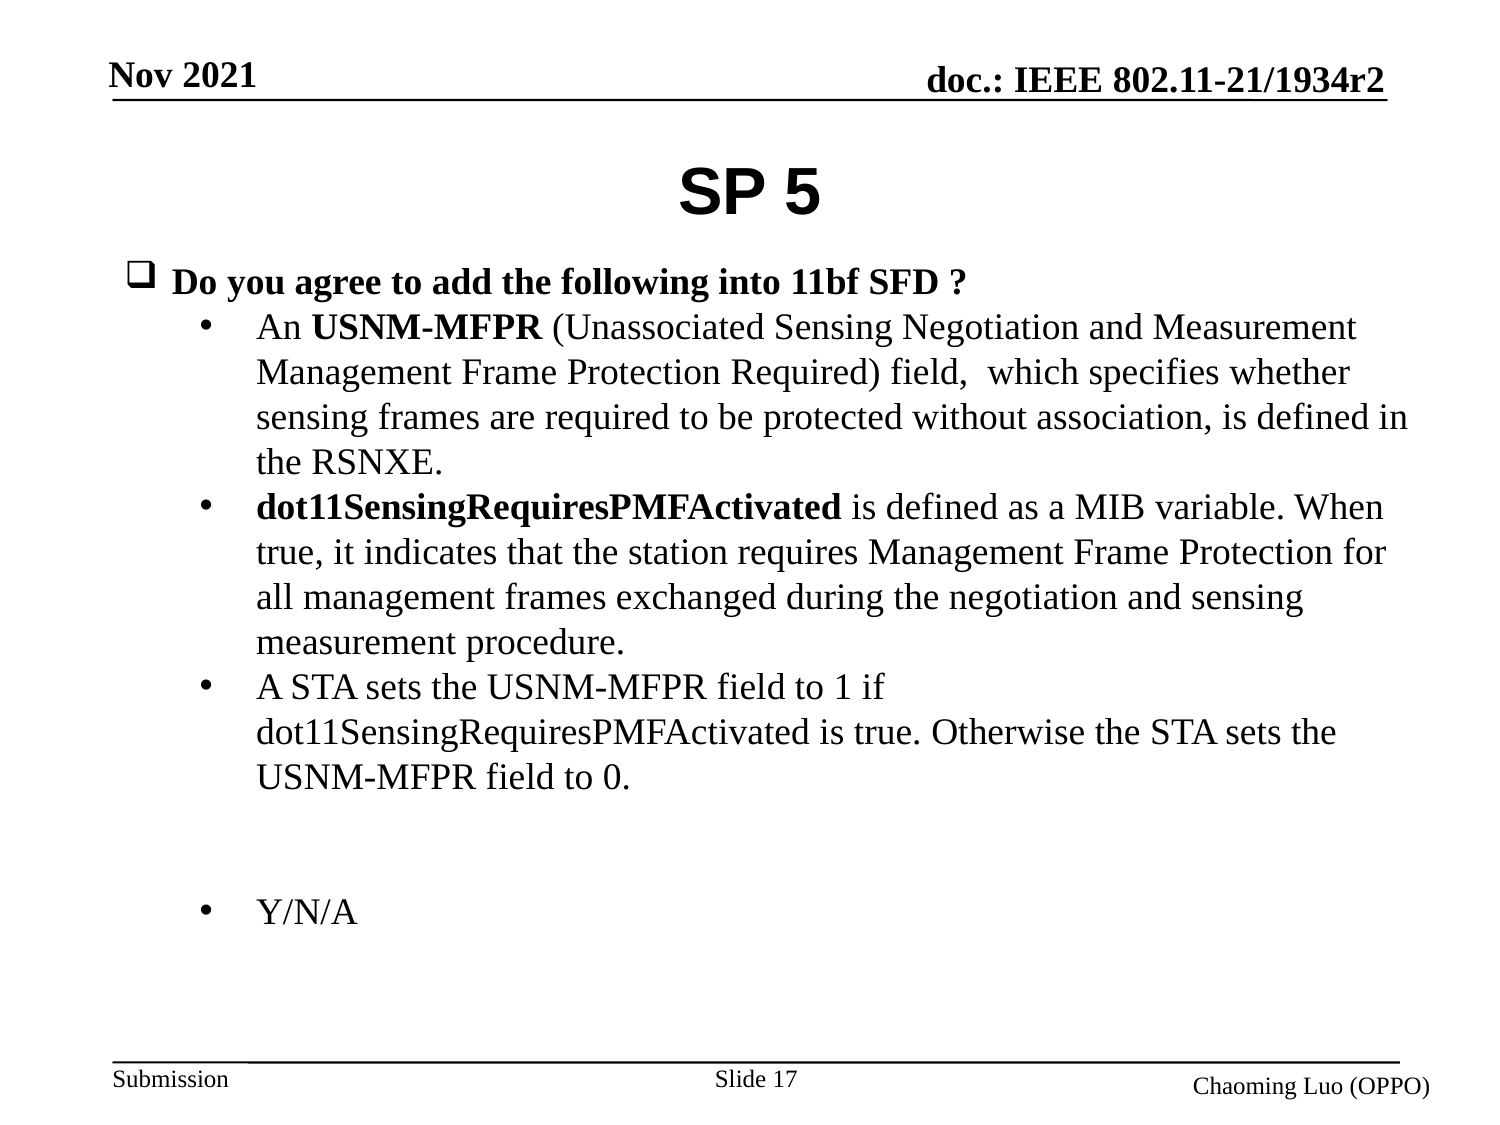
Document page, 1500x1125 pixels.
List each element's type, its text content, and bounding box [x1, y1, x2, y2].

text_box Do you agree to add the following into 11bf SFD ? An USNM-MFPR (Unassociated Sensing Negotiation and Measurement Management Frame Protection Required) field, which specifies whether sensing frames are required to be protected without association, is defined in the RSNXE. dot11SensingRequiresPMFActivated is defined as a MIB variable. When true, it indicates that the station requires Management Frame Protection for all management frames exchanged during the negotiation and sensing measurement procedure. A STA sets the USNM-MFPR field to 1 if dot11SensingRequiresPMFActivated is true. Otherwise the STA sets the USNM-MFPR field to 0. Y/N/A [109, 249, 1447, 985]
slide_number Slide 17 [712, 1061, 800, 1093]
title SP 5 [112, 112, 1388, 249]
text_box Chaoming Luo (OPPO) [1178, 1062, 1446, 1107]
